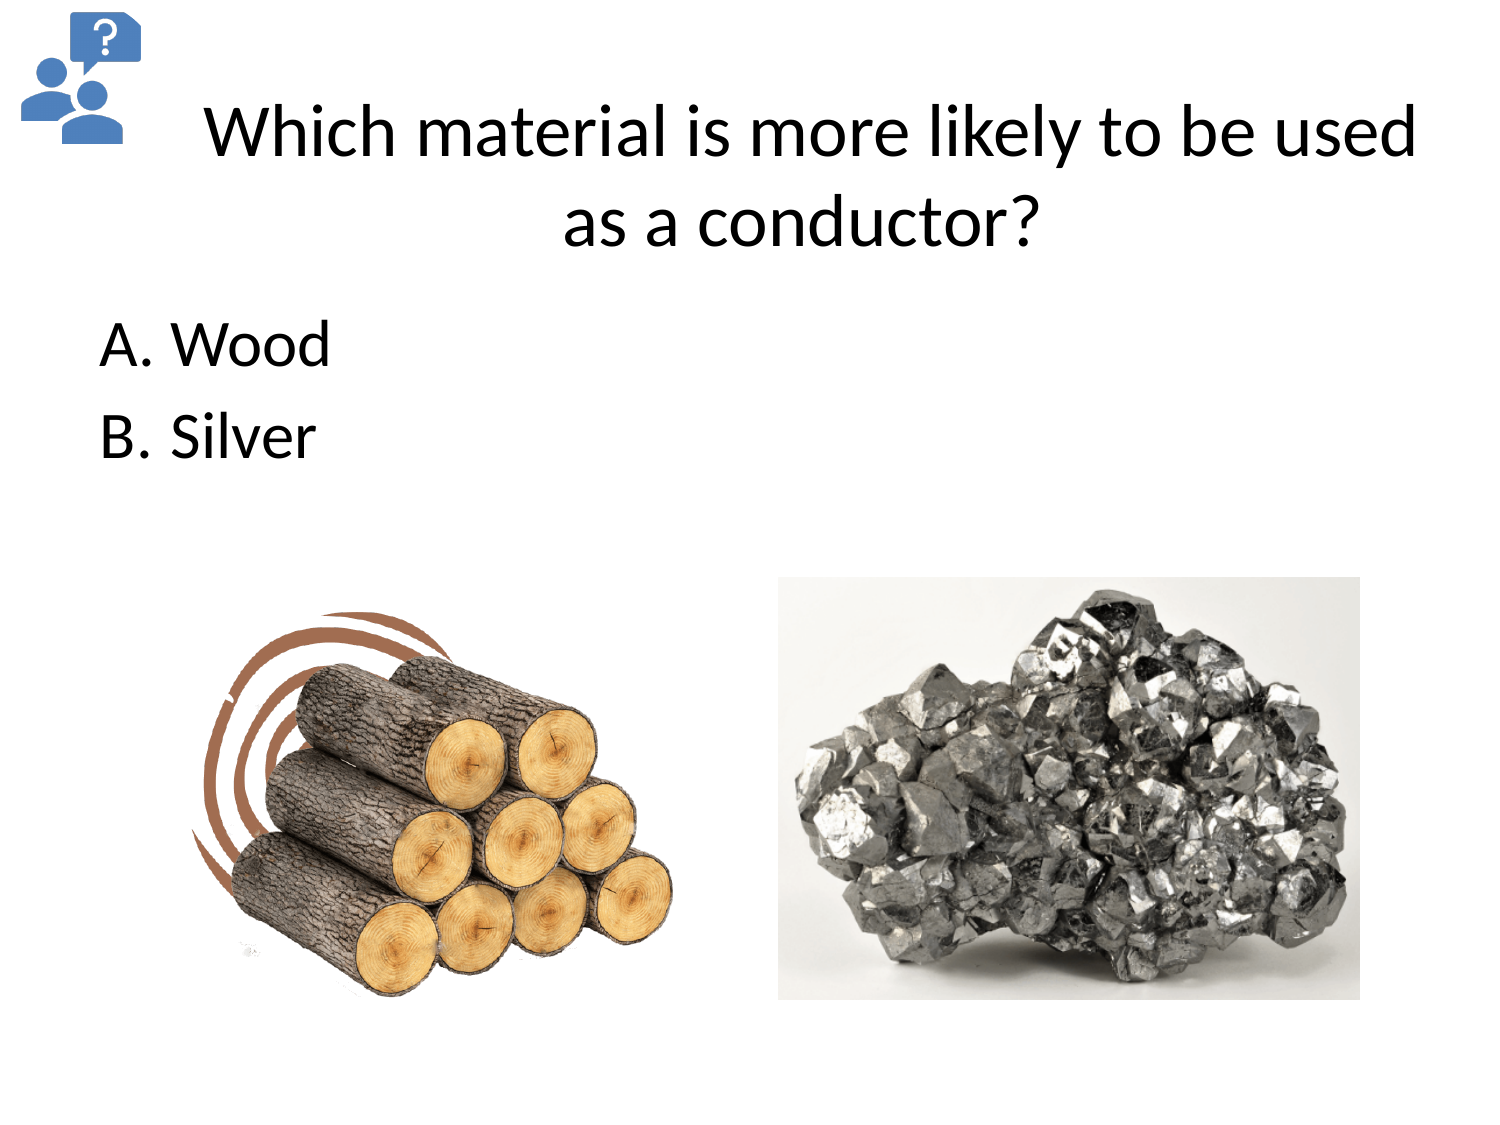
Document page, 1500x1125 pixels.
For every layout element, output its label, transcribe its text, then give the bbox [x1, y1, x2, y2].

text_box Wood Silver [80, 280, 1200, 615]
picture [140, 562, 674, 1000]
text_box Which material is more likely to be used as a conductor? [161, 73, 1463, 269]
picture [777, 576, 1360, 1000]
text_box [0, 0, 162, 157]
